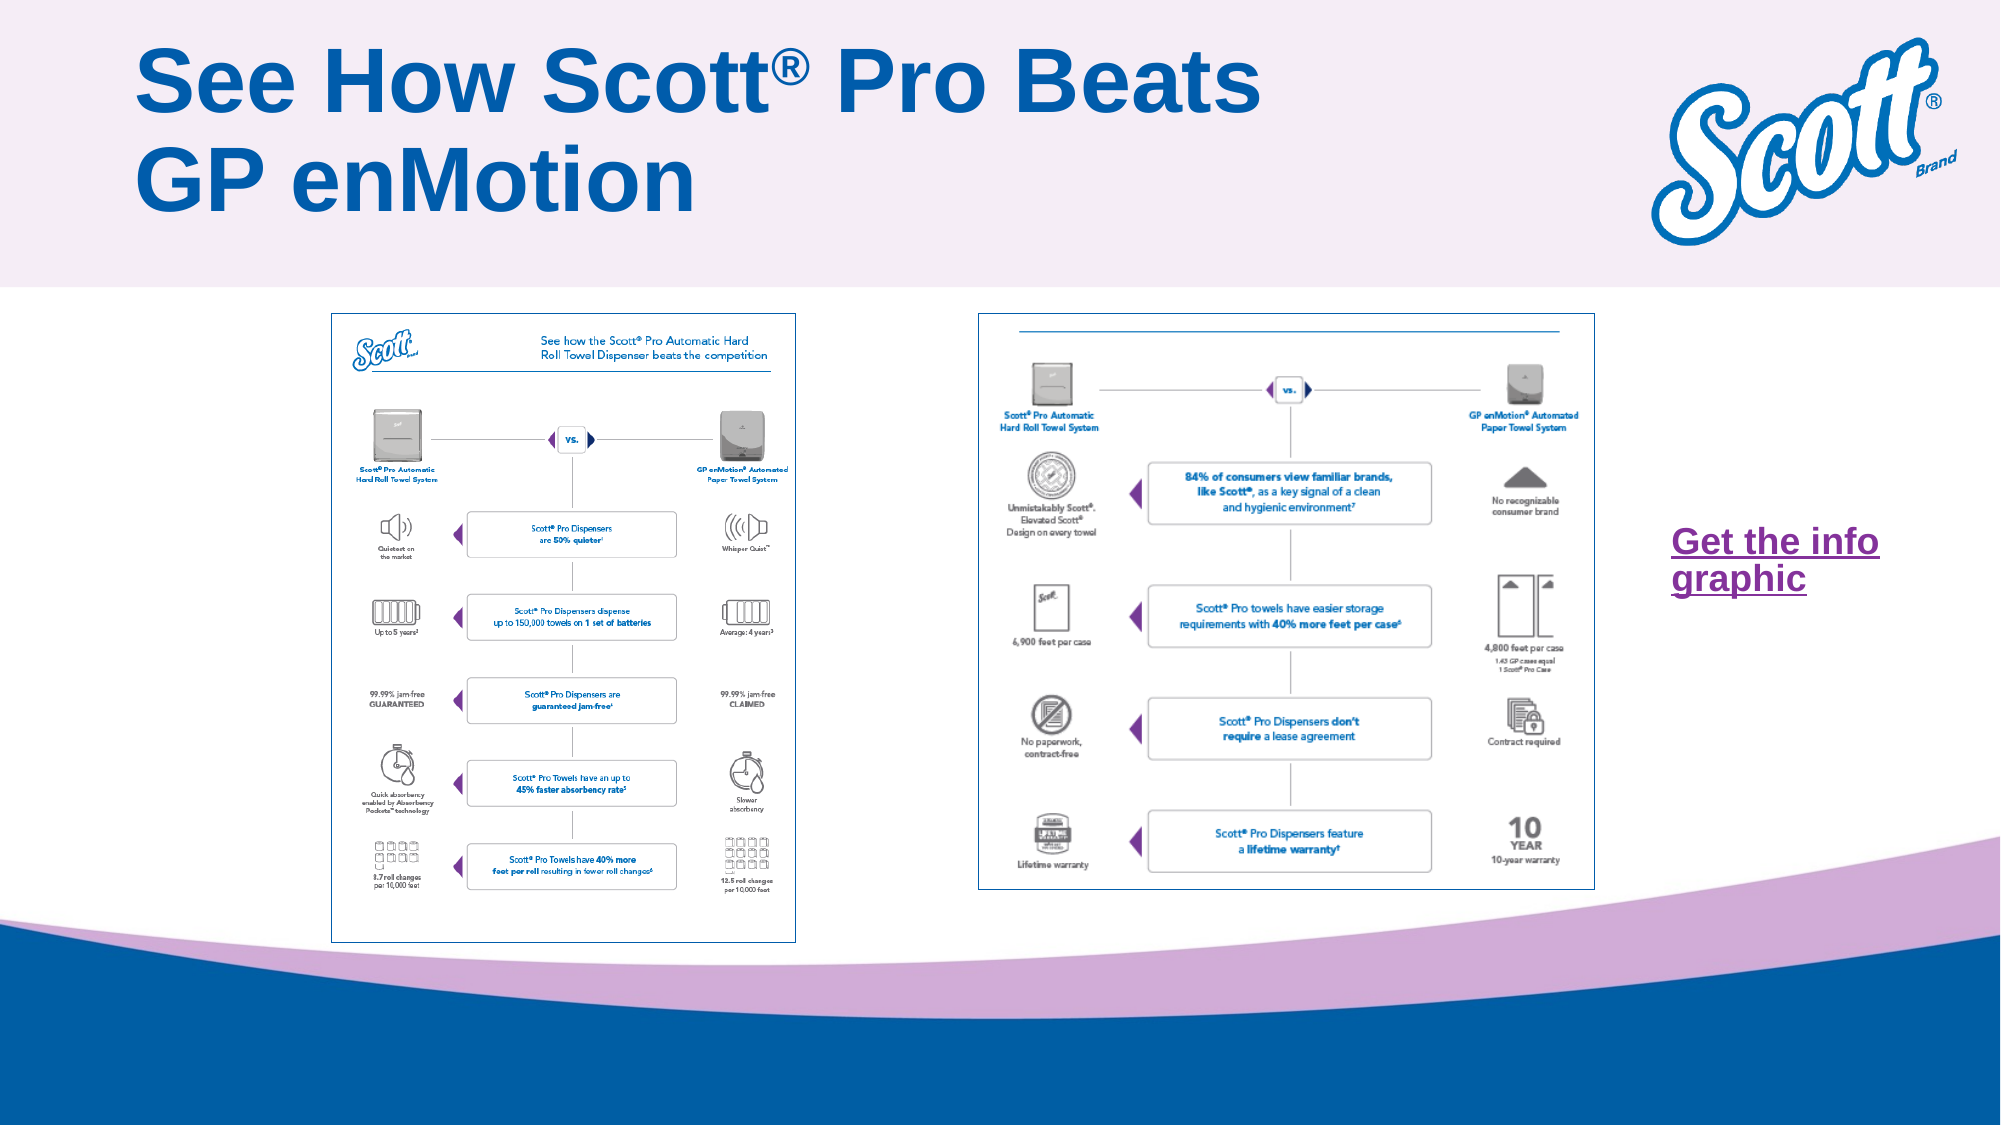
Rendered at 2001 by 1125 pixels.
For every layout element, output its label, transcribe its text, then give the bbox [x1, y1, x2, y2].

text_box Get the infographic [1656, 509, 1900, 570]
text_box See How Scott® Pro Beats GP enMotion [119, 23, 1652, 242]
picture [0, 0, 2001, 1125]
picture [1651, 37, 1957, 246]
